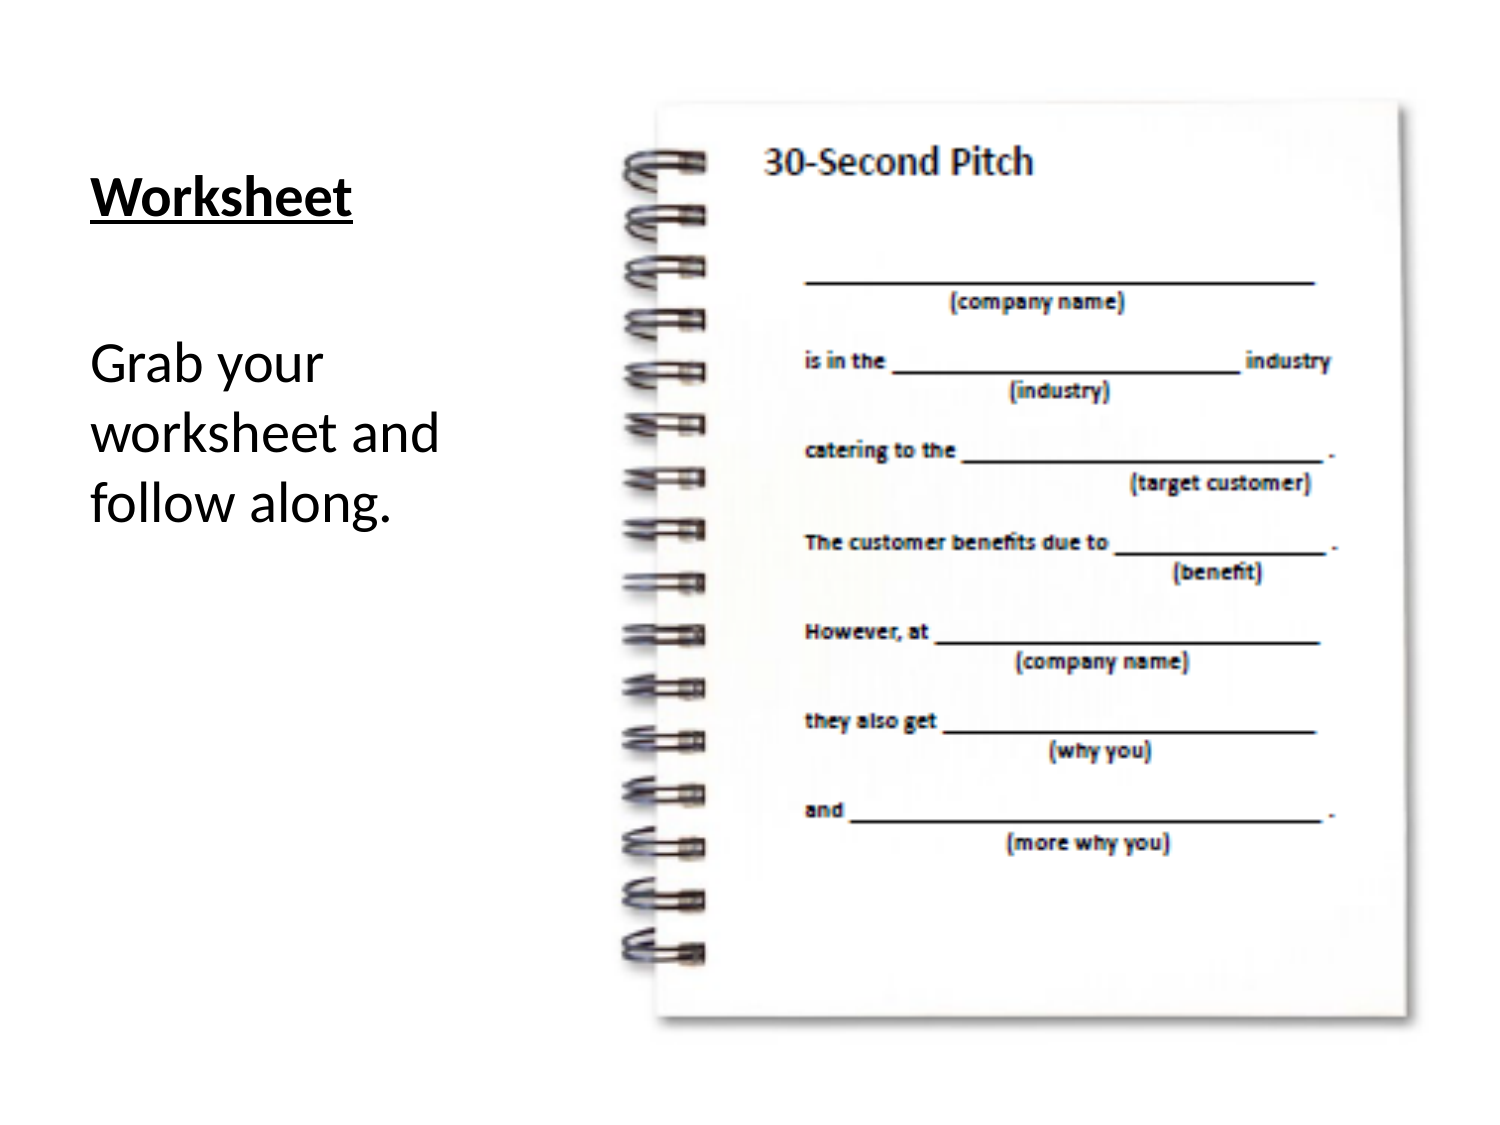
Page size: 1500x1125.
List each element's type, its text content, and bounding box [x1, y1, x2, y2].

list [596, 77, 1480, 1071]
list Grab your worksheet and follow along. [75, 235, 569, 1005]
title Worksheet [75, 44, 569, 235]
